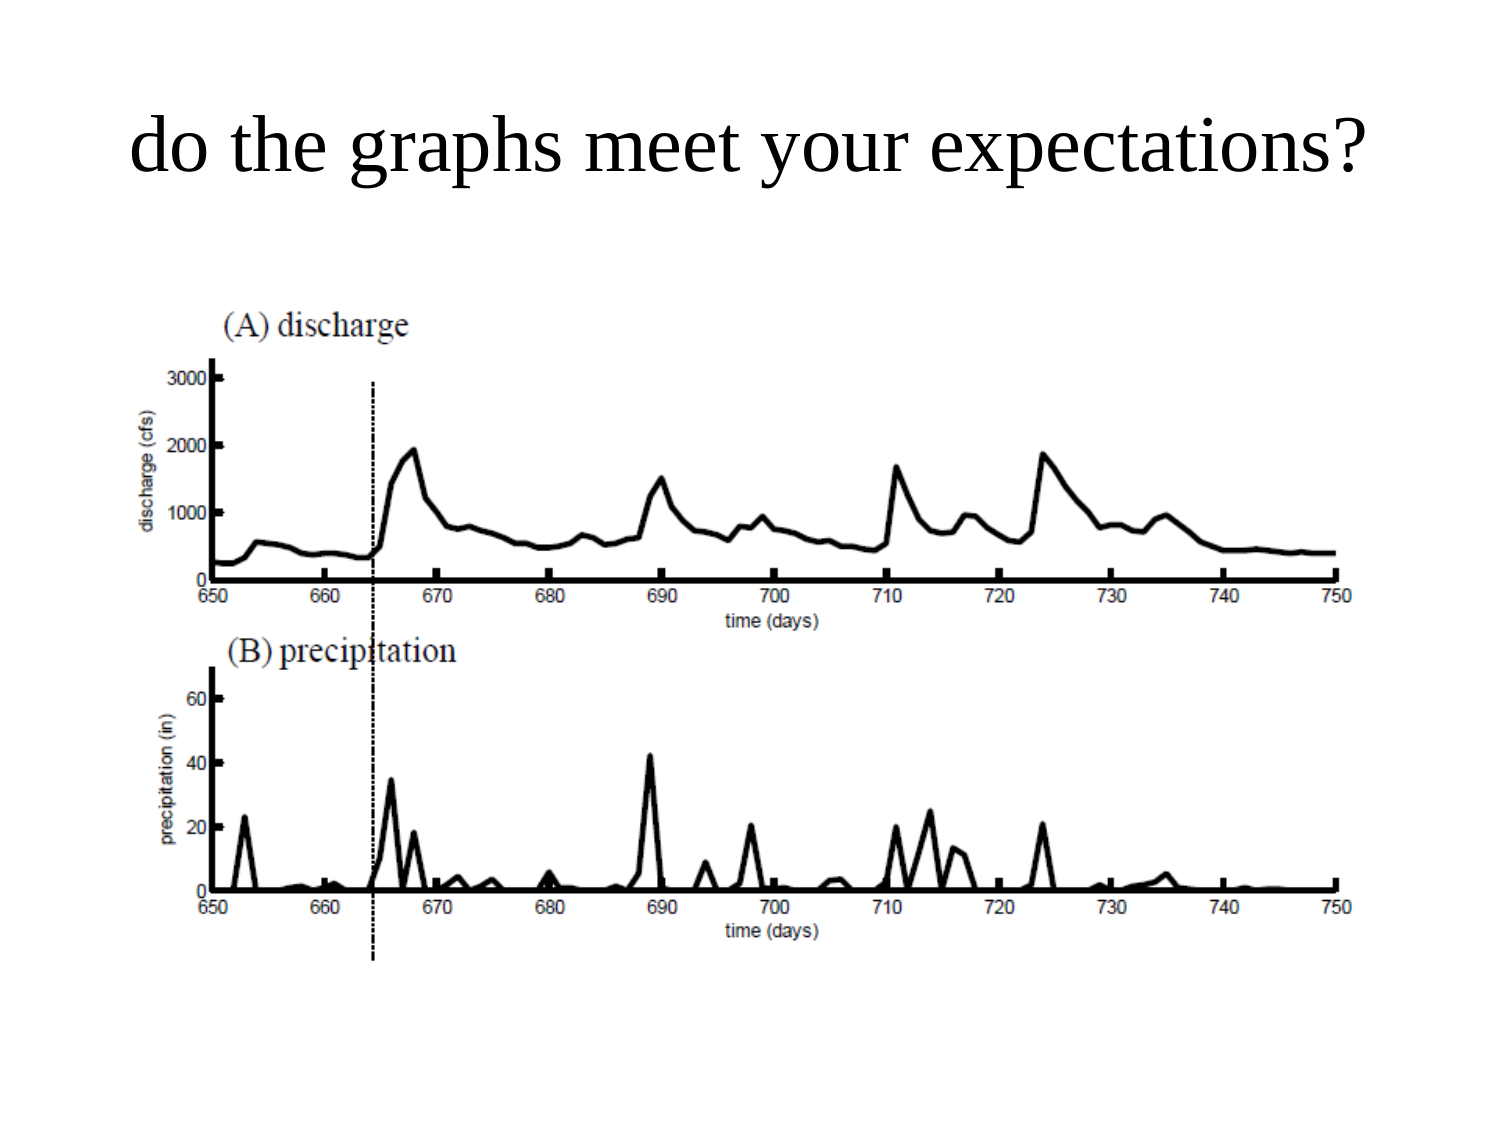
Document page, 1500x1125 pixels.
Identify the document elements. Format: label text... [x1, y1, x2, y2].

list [130, 295, 1369, 972]
title do the graphs meet your expectations? [75, 45, 1425, 233]
